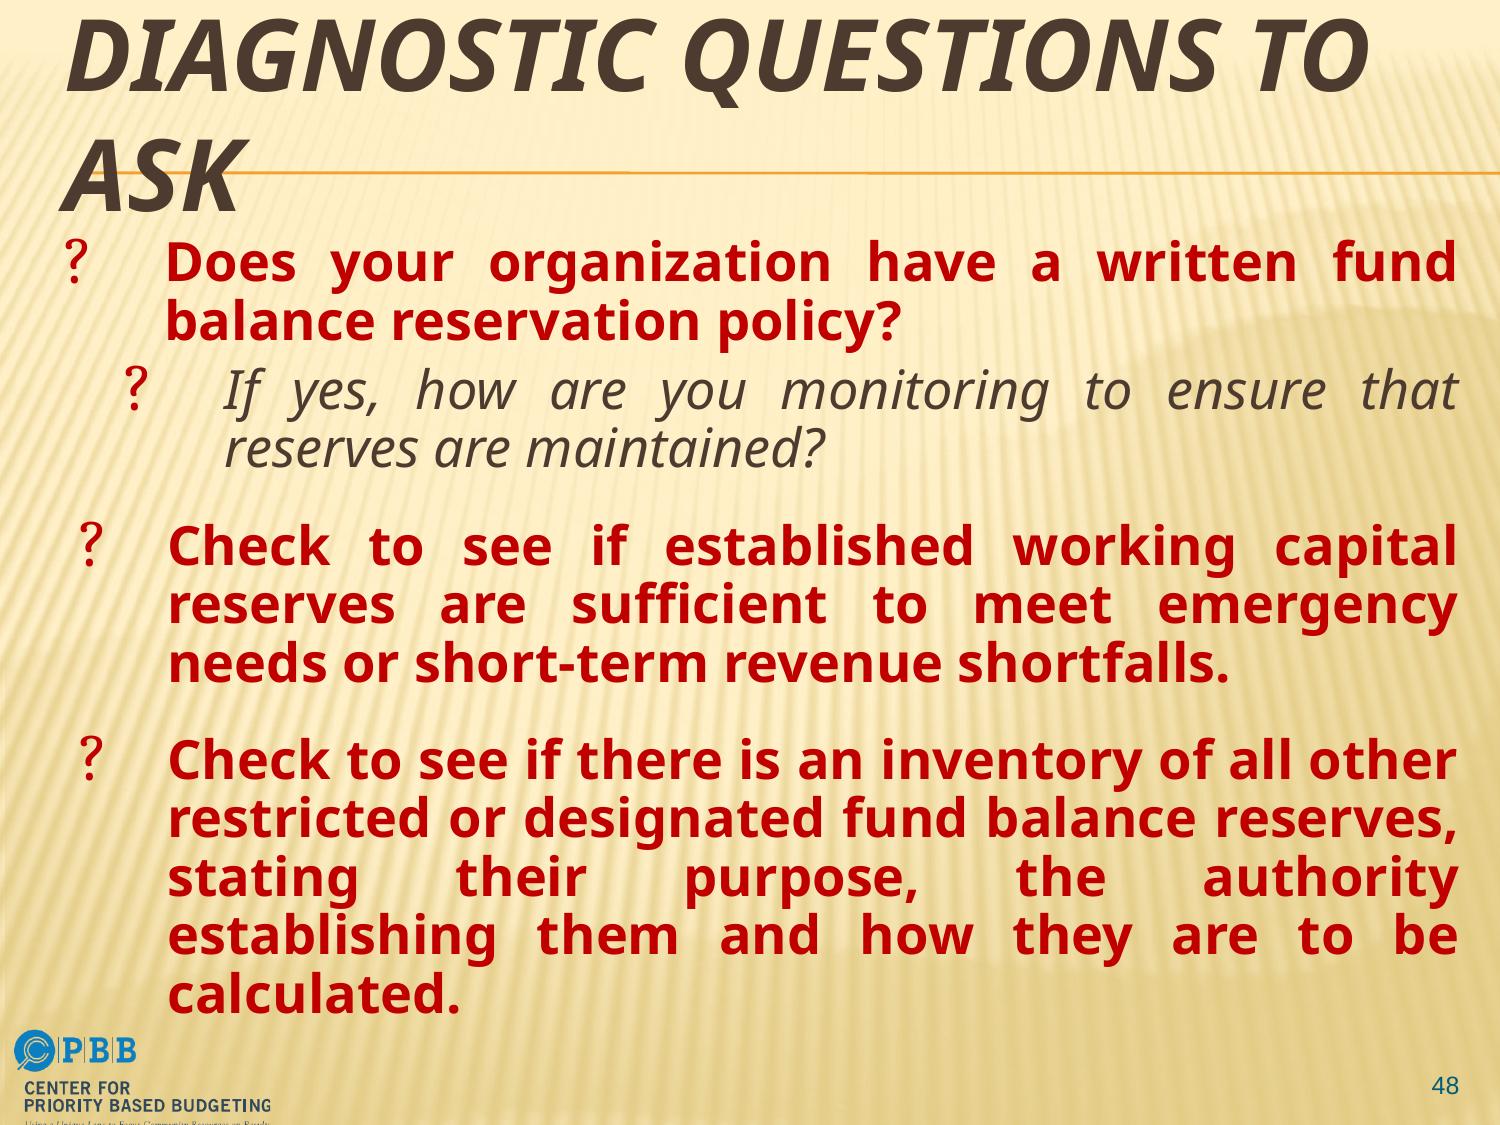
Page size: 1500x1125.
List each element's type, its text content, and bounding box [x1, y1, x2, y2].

title Diagnostic Questions to Ask [50, 43, 1475, 181]
list Does your organization have a written fund balance reservation policy? If yes, how are you monitoring to ensure that reserves are maintained? Check to see if established working capital reserves are sufficient to meet emergency needs or short-term revenue shortfalls. Check to see if there is an inventory of all other restricted or designated fund balance reserves, stating their purpose, the authority establishing them and how they are to be calculated. [50, 227, 1475, 971]
slide_number 48 [1350, 1061, 1475, 1103]
picture [13, 1029, 271, 1125]
